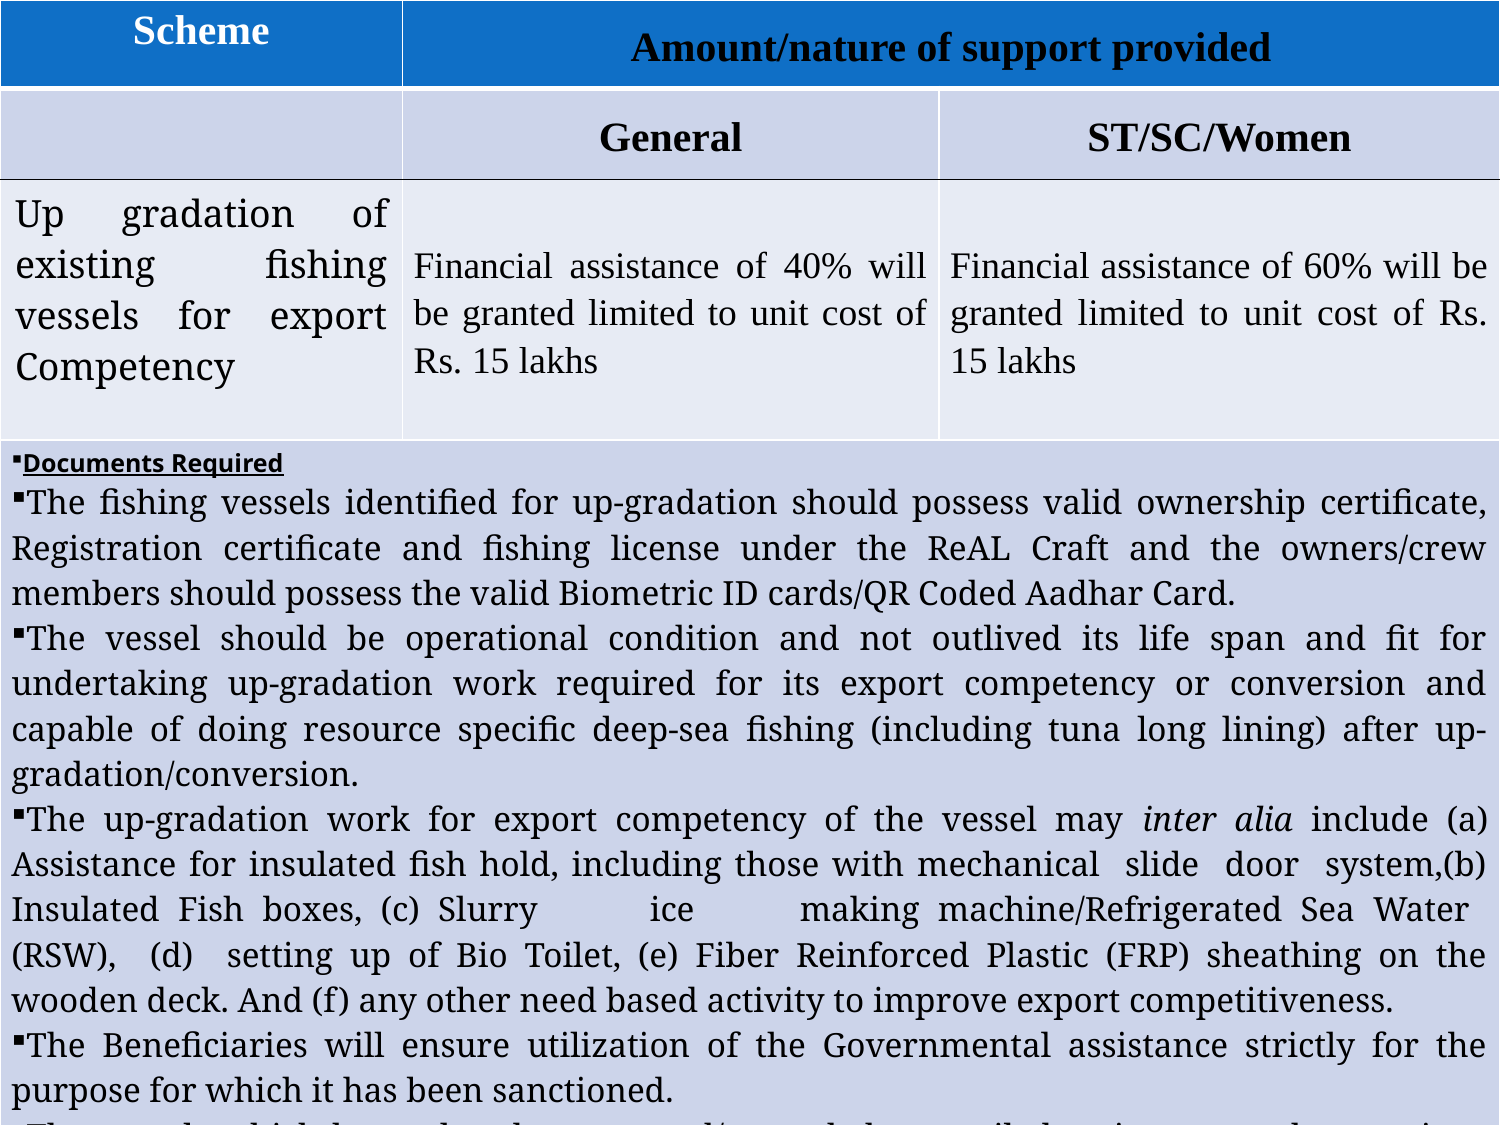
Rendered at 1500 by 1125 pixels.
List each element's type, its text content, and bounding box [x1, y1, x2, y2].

table_cell General [403, 91, 938, 179]
table_cell [1, 91, 402, 179]
table_header Amount/nature of support provided [403, 1, 1499, 86]
table_cell Financial assistance of 60% will be granted limited to unit cost of Rs. 15 lakhs [940, 180, 1499, 439]
table_cell Documents Required The fishing vessels identified for up-gradation should possess valid ownership certificate, Registration certificate and fishing license under the ReAL Craft and the owners/crew members should possess the valid Biometric ID cards/QR Coded Aadhar Card. The vessel should be operational condition and not outlived its life span and fit for undertaking up-gradation work required for its export competency or conversion and capable of doing resource specific deep-sea fishing (including tuna long lining) after up-gradation/conversion. The up-gradation work for export competency of the vessel may inter alia include (a) Assistance for insulated fish hold, including those with mechanical slide door system,(b) Insulated Fish boxes, (c) Slurry ice making machine/Refrigerated Sea Water (RSW), (d) setting up of Bio Toilet, (e) Fiber Reinforced Plastic (FRP) sheathing on the wooden deck. And (f) any other need based activity to improve export competitiveness. The Beneficiaries will ensure utilization of the Governmental assistance strictly for the purpose for which it has been sanctioned. The vessels which have already converted/upgraded or availed assistance under previous or ongoing scheme of the Government shall not be eligible for the subsidy under this component. [1, 441, 1499, 1125]
table_cell Financial assistance of 40% will be granted limited to unit cost of Rs. 15 lakhs [403, 180, 938, 439]
table_cell ST/SC/Women [940, 91, 1499, 179]
table_cell Up gradation of existing fishing vessels for export Competency [1, 180, 402, 439]
table_header Scheme [1, 1, 402, 86]
